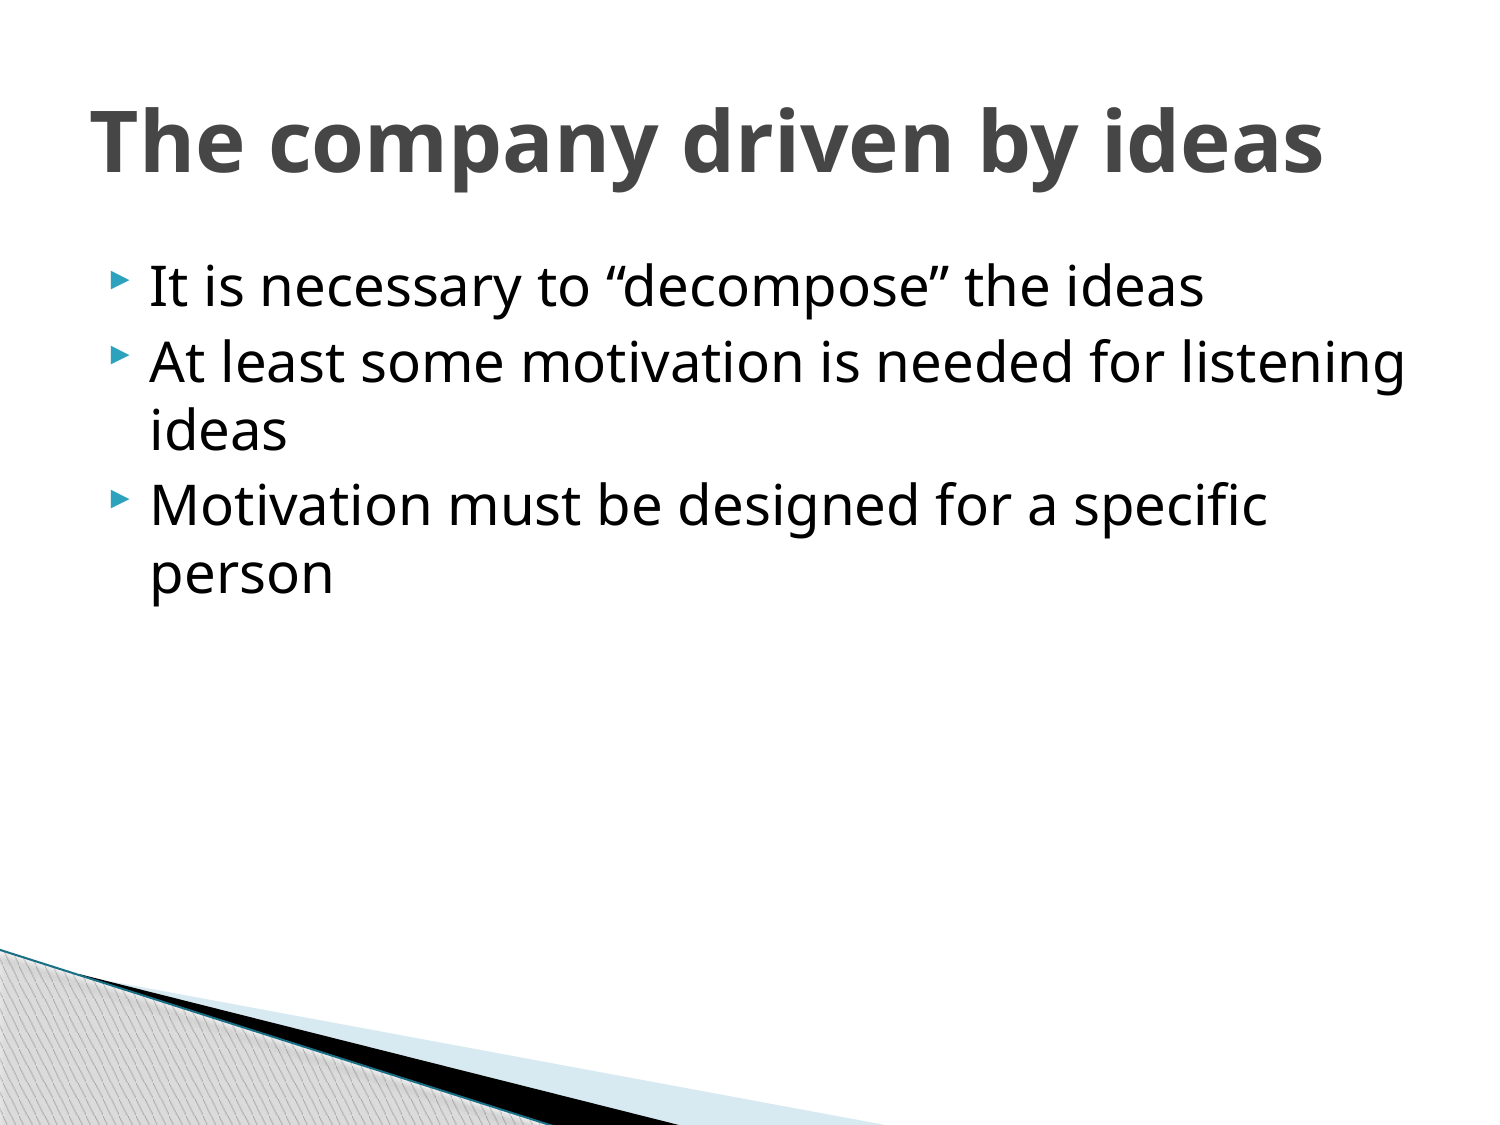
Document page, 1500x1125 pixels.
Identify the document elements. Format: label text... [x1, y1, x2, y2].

title The company driven by ideas [75, 45, 1425, 233]
list It is necessary to “decompose” the ideas At least some motivation is needed for listening ideas Motivation must be designed for a specific person [75, 243, 1425, 986]
